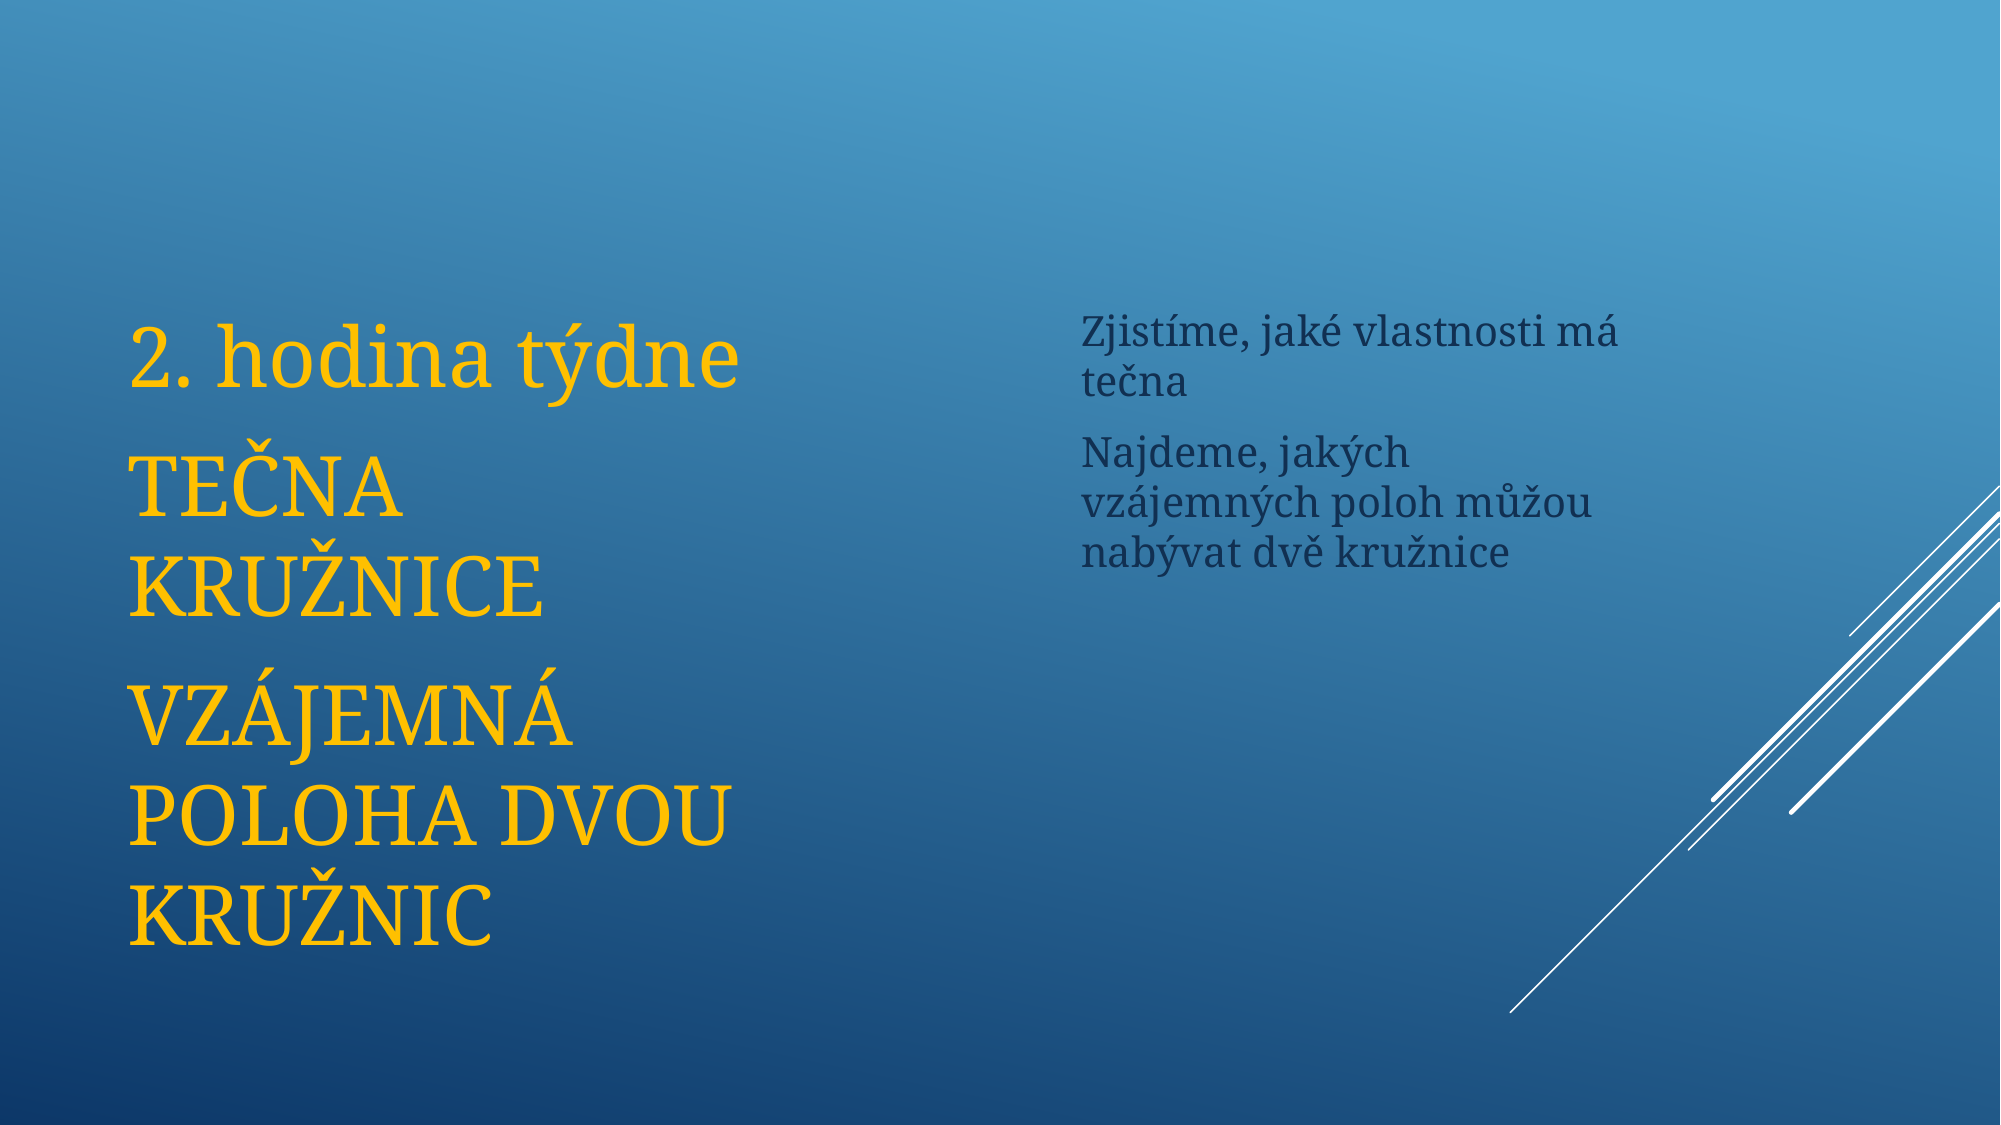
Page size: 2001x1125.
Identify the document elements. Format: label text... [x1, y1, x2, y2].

list Zjistíme, jaké vlastnosti má tečna Najdeme, jakých vzájemných poloh můžou nabývat dvě kružnice [1066, 296, 1666, 834]
list 2. hodina týdne TEČNA KRUŽNICE VZÁJEMNÁ POLOHA DVOU KRUŽNIC [112, 296, 837, 984]
